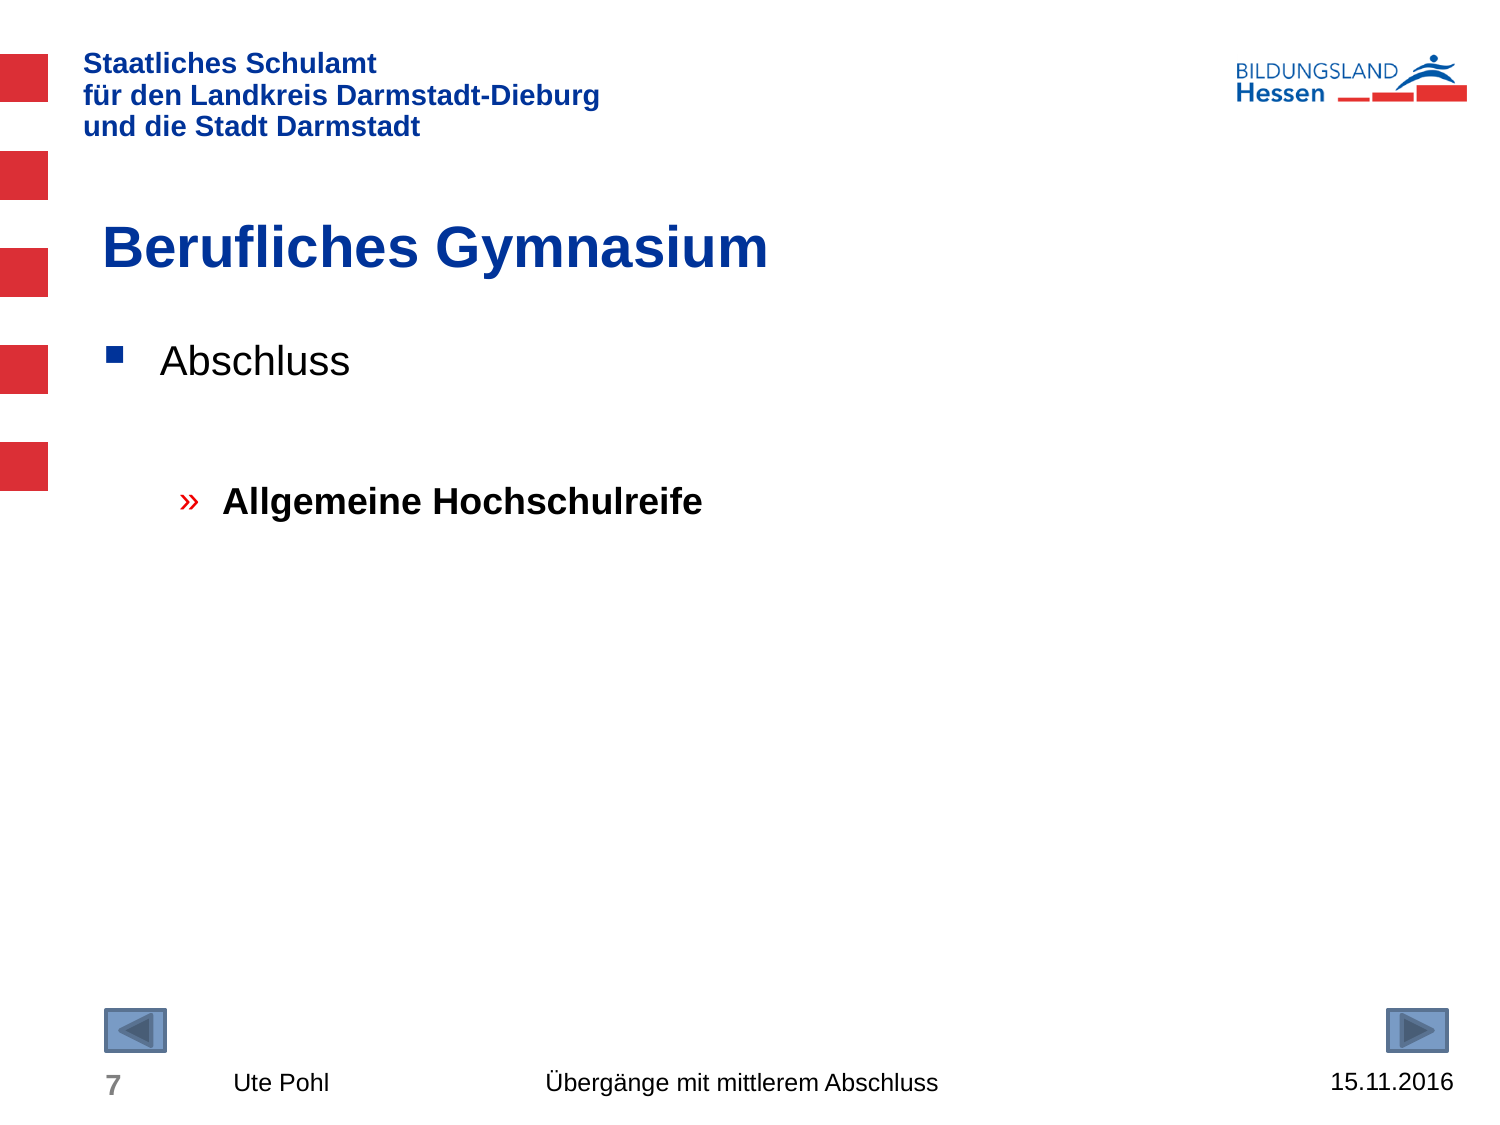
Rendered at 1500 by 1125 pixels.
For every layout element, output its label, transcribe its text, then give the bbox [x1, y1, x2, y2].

slide_number 7 [90, 1058, 207, 1108]
list Abschluss Allgemeine Hochschulreife [88, 326, 1469, 1047]
text_box [1386, 1008, 1449, 1053]
text_box [104, 1008, 167, 1053]
footer Ute Pohl Übergänge mit mittlerem Abschluss [218, 1058, 1199, 1106]
picture [1237, 54, 1467, 102]
title Berufliches Gymnasium [87, 146, 1471, 279]
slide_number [1210, 1058, 1470, 1106]
